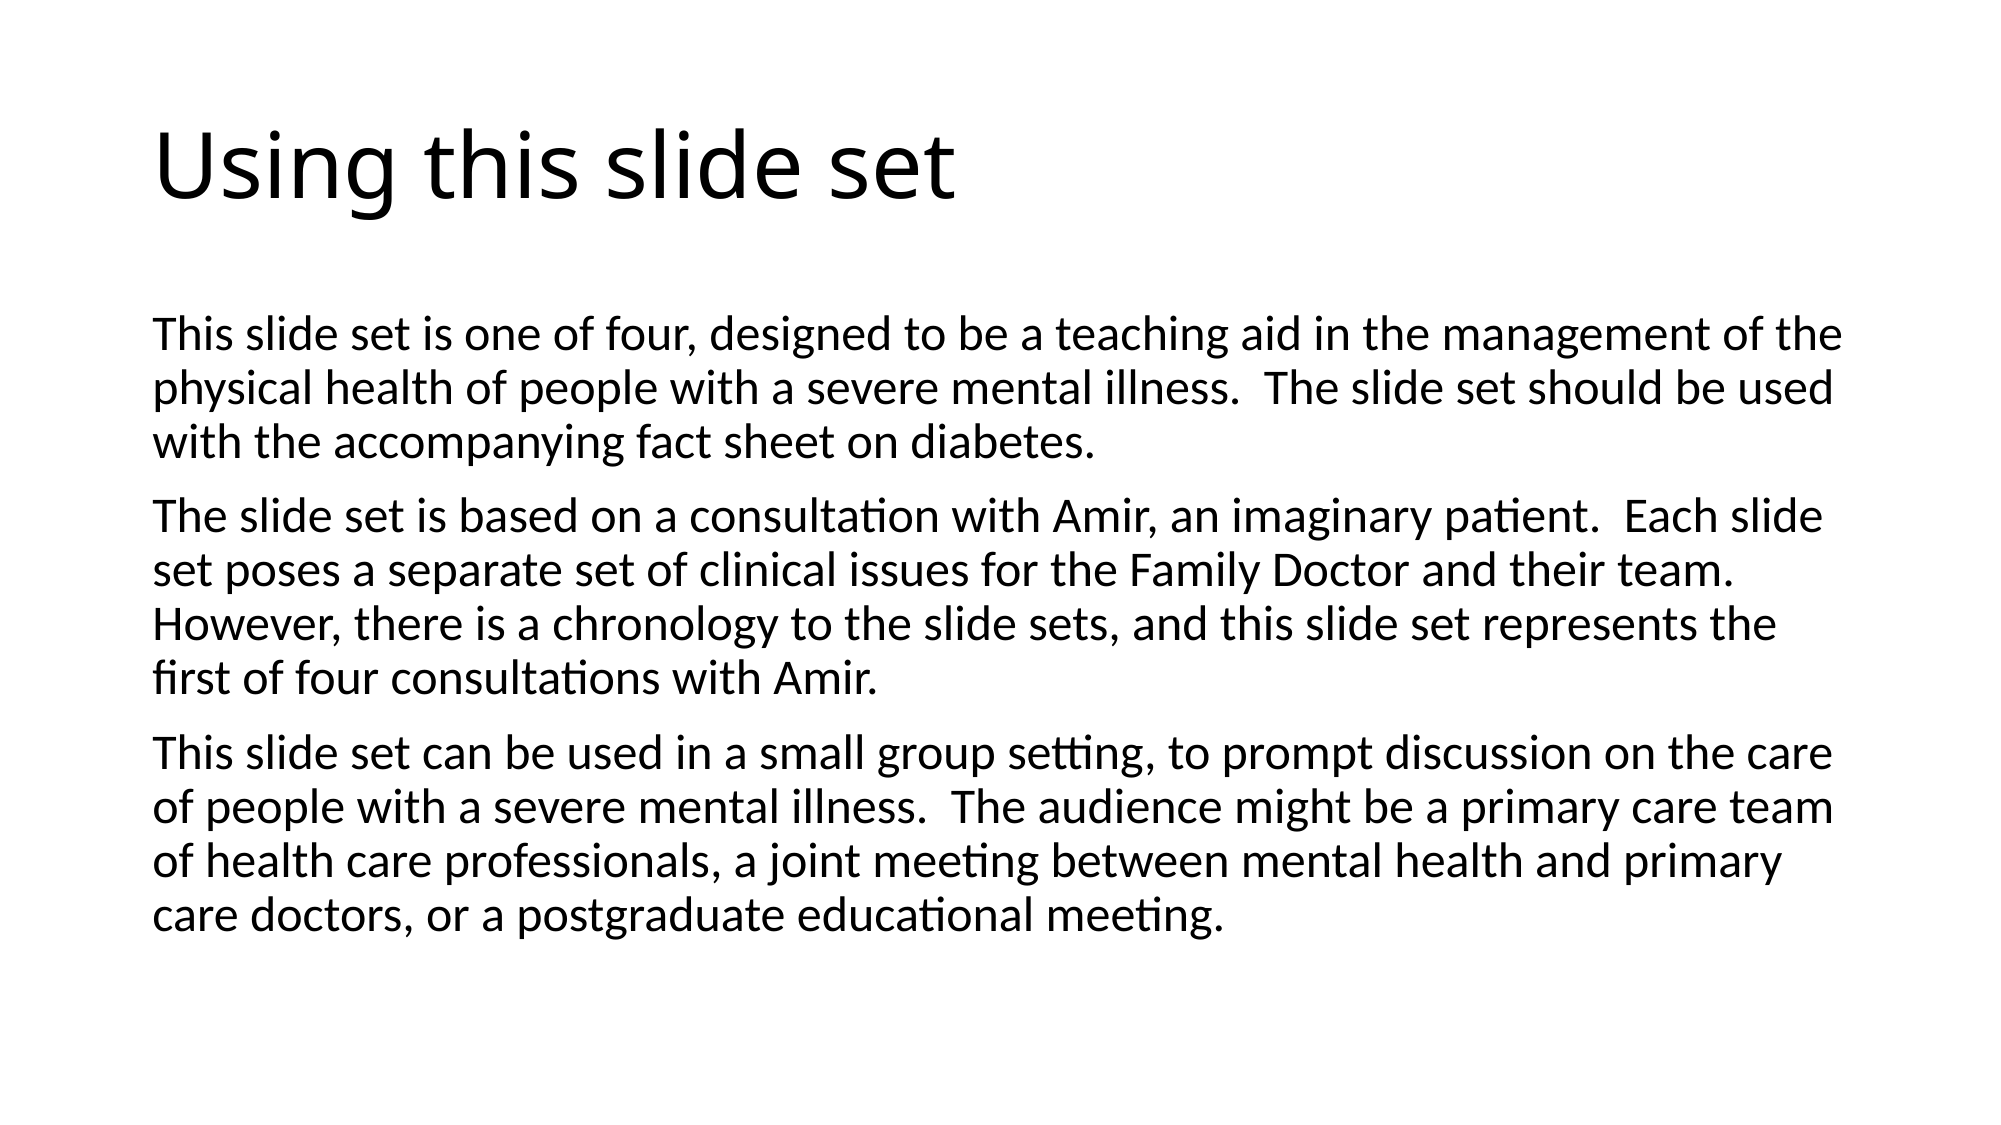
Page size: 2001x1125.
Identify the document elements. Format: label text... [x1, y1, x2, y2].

list This slide set is one of four, designed to be a teaching aid in the management of the physical health of people with a severe mental illness. The slide set should be used with the accompanying fact sheet on diabetes. The slide set is based on a consultation with Amir, an imaginary patient. Each slide set poses a separate set of clinical issues for the Family Doctor and their team. However, there is a chronology to the slide sets, and this slide set represents the first of four consultations with Amir. This slide set can be used in a small group setting, to prompt discussion on the care of people with a severe mental illness. The audience might be a primary care team of health care professionals, a joint meeting between mental health and primary care doctors, or a postgraduate educational meeting. [137, 299, 1863, 1000]
title Using this slide set [137, 59, 1863, 278]
